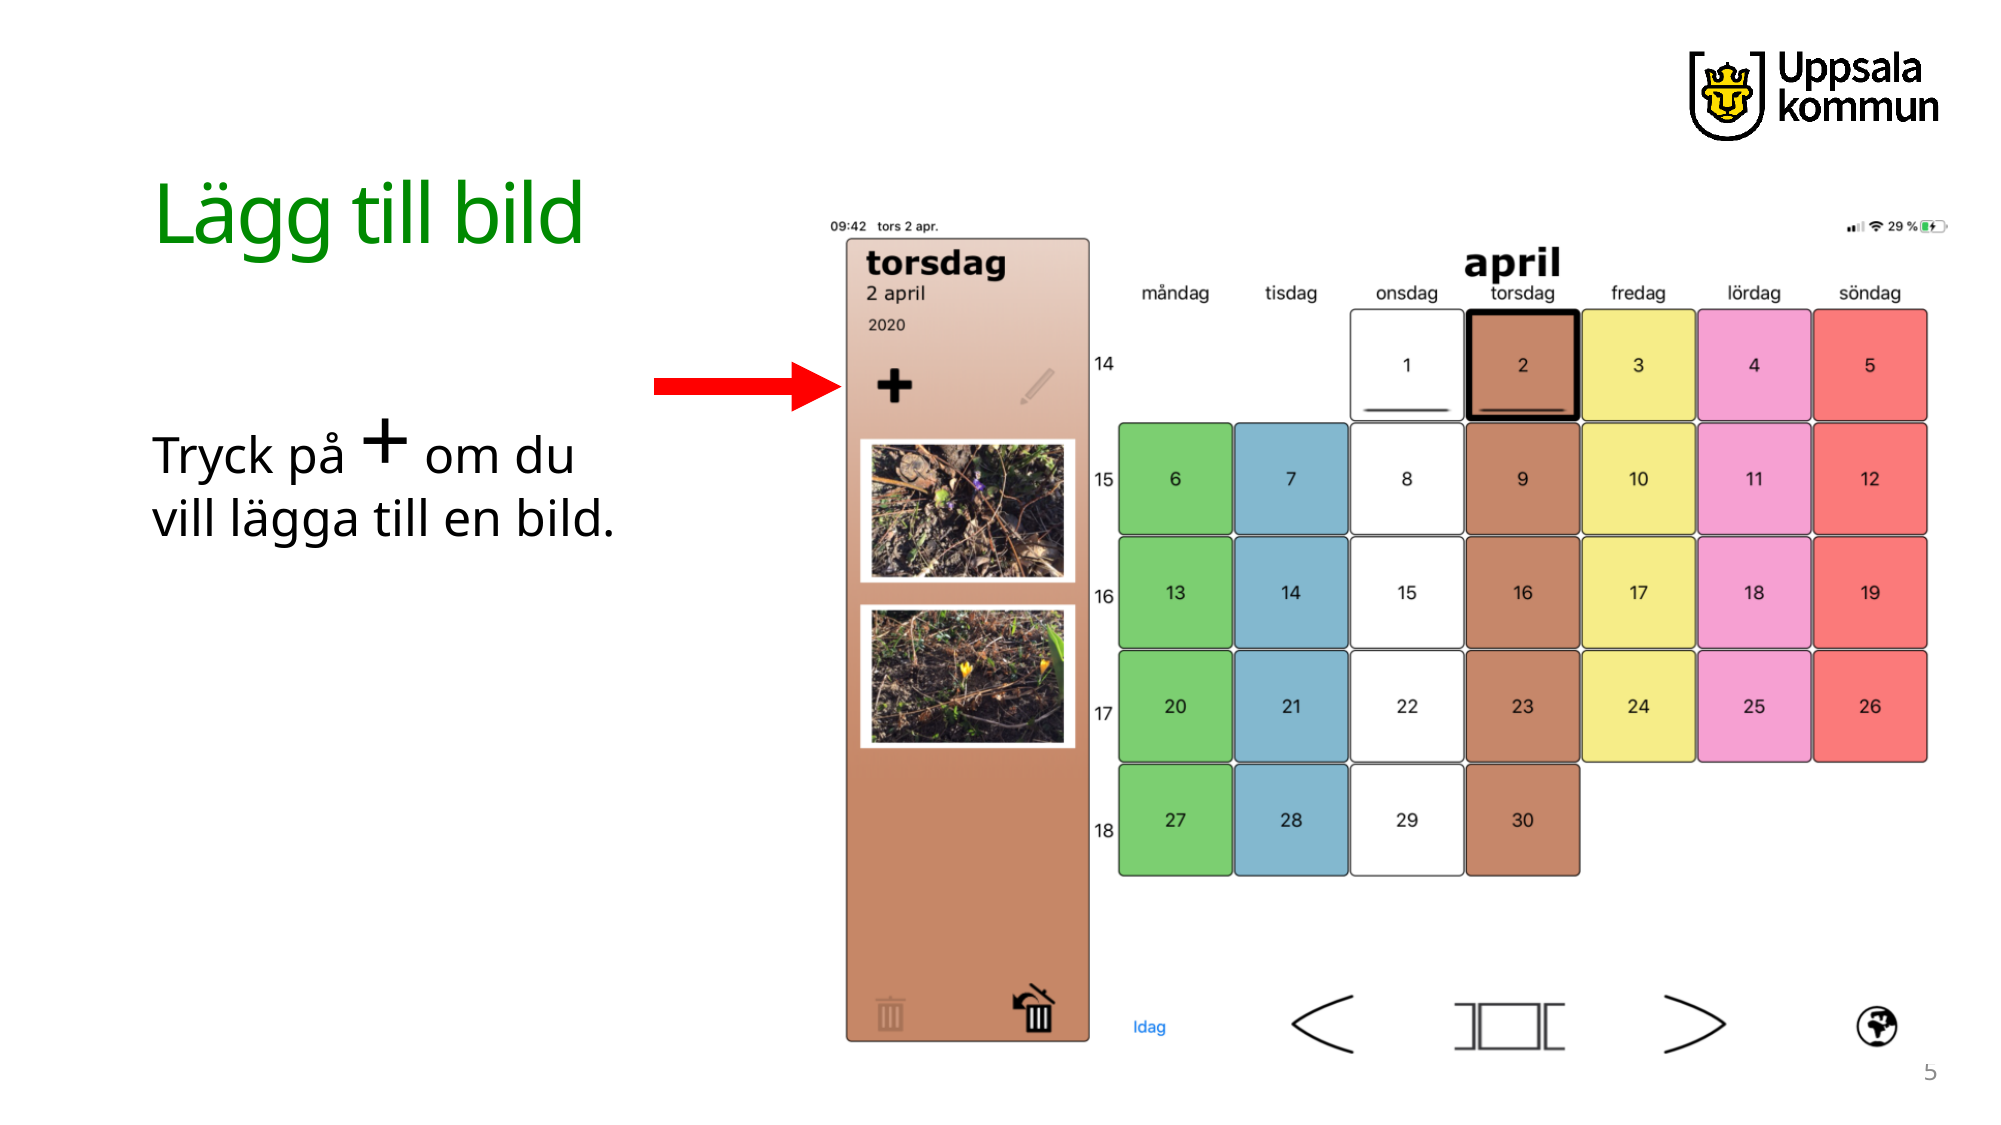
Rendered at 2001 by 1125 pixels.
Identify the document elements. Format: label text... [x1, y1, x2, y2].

title Lägg till bild [137, 159, 1675, 370]
slide_number 5 [1502, 1072, 1953, 1103]
list Tryck på + om du vill lägga till en bild. [137, 386, 634, 960]
picture [1674, 36, 1953, 156]
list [823, 216, 1953, 1064]
